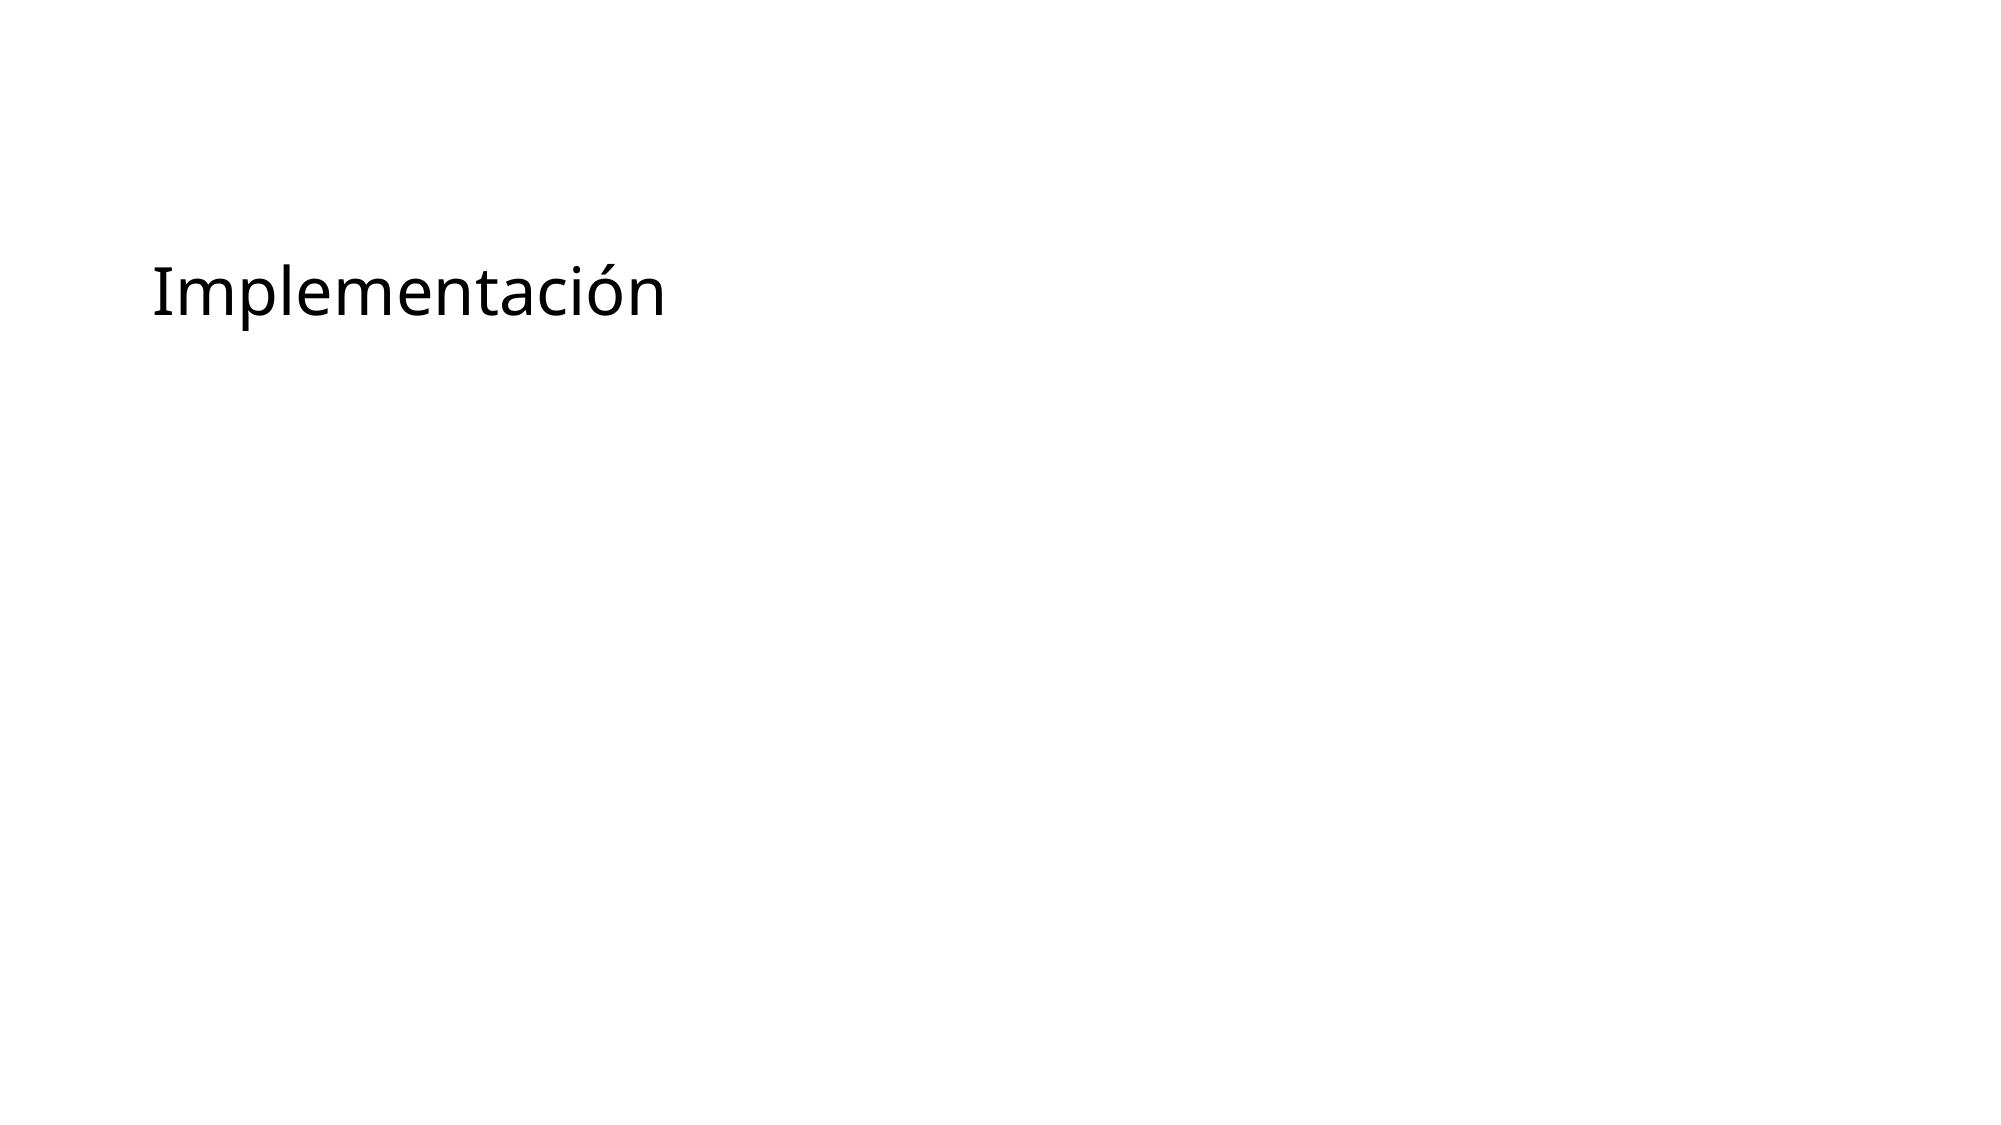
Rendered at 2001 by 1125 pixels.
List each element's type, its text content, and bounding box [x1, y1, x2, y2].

title Implementación [137, 75, 783, 338]
